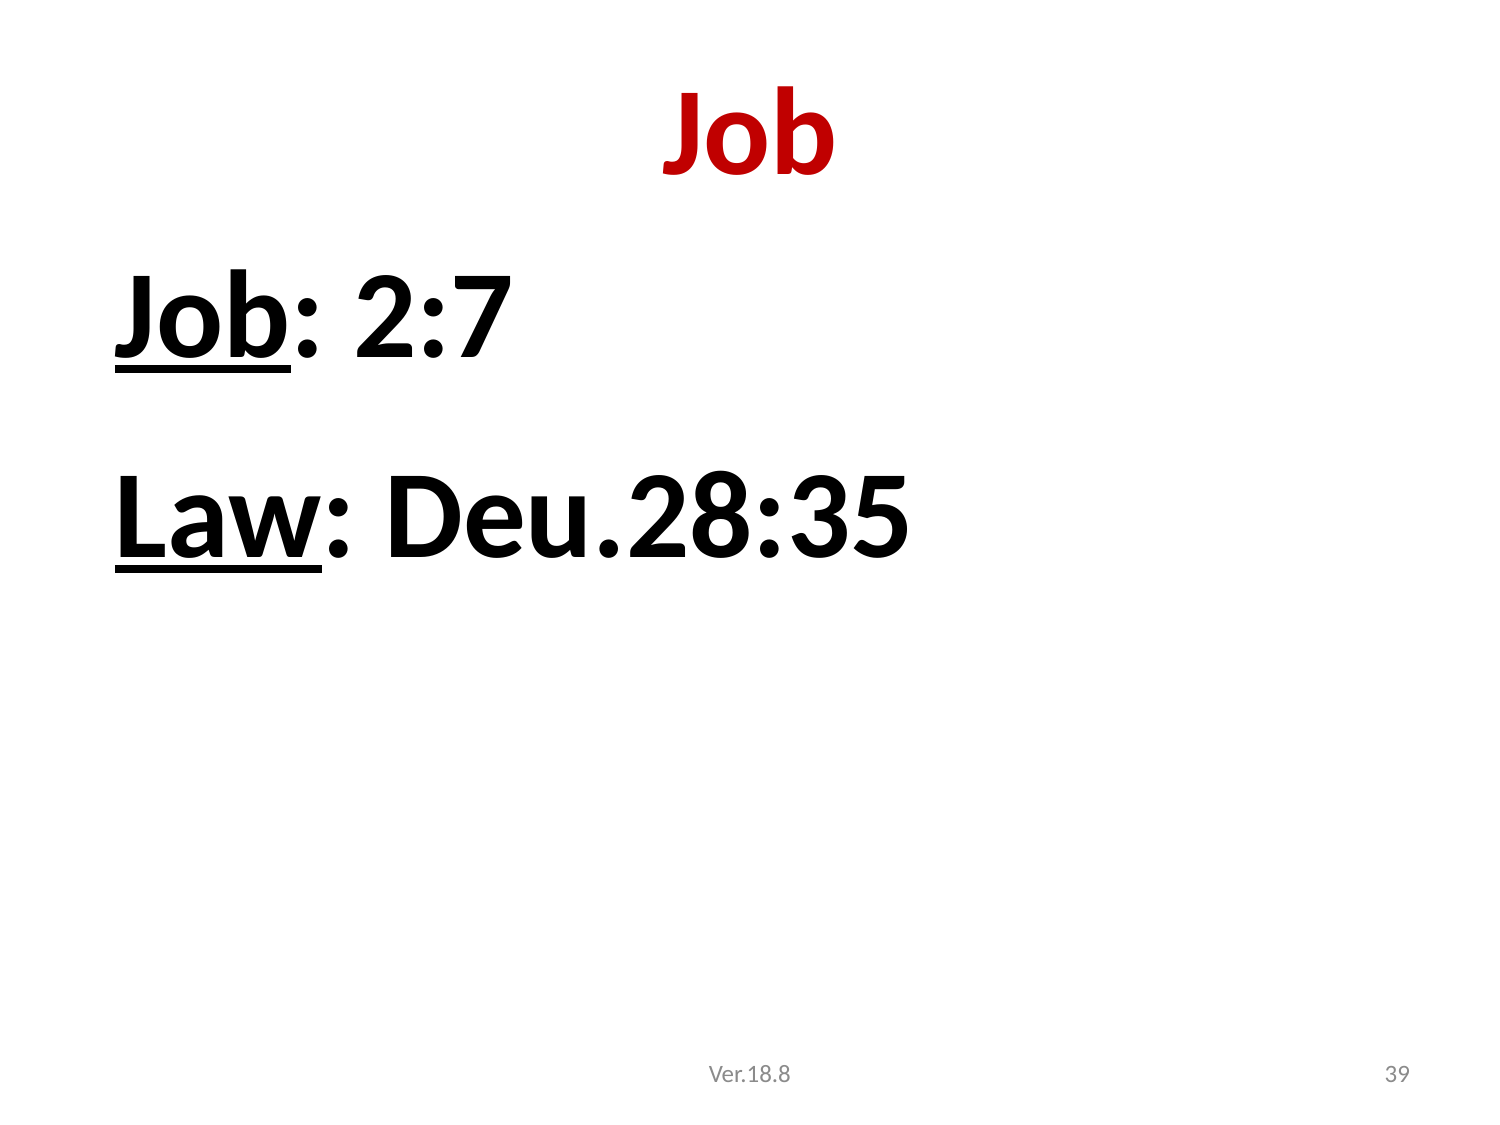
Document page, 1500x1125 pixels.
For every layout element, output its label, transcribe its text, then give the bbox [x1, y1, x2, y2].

footer Ver.18.8 [512, 1042, 988, 1103]
title Job [112, 62, 1388, 188]
subtitle Job: 2:7 Law: Deu.28:35 [99, 224, 1488, 1051]
slide_number 39 [1074, 1042, 1425, 1103]
